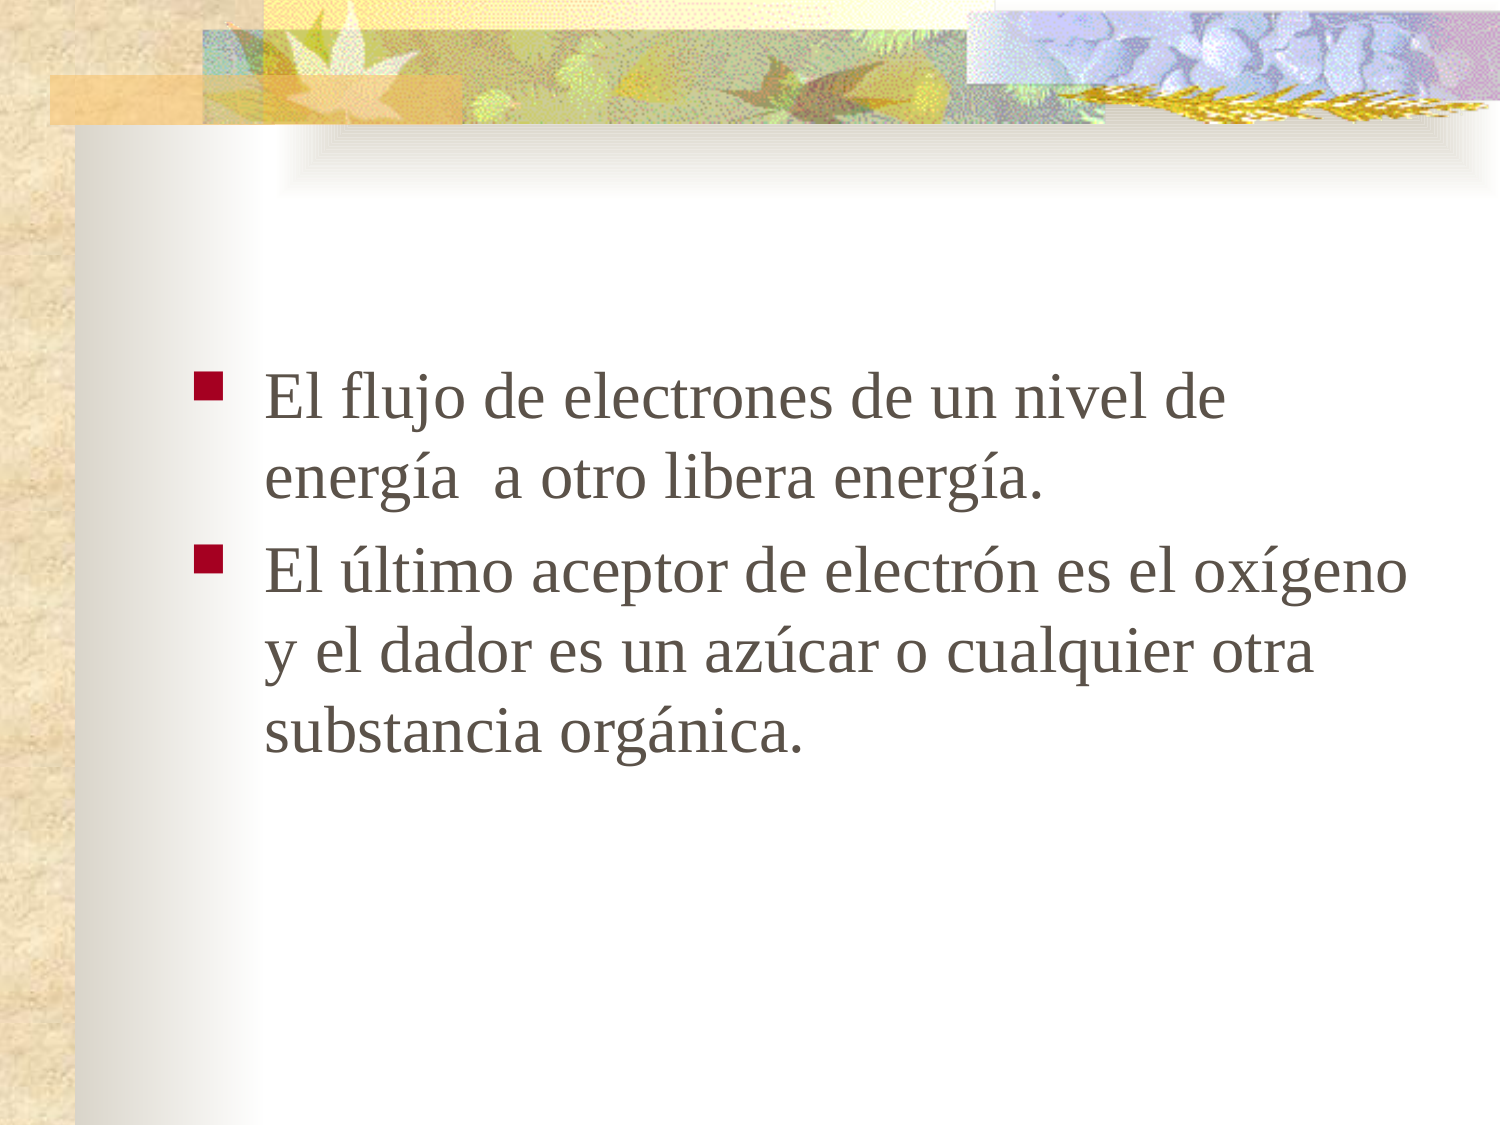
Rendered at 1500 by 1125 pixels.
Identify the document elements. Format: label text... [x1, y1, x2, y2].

list El flujo de electrones de un nivel de energía a otro libera energía. El último aceptor de electrón es el oxígeno y el dador es un azúcar o cualquier otra substancia orgánica. [174, 344, 1451, 1020]
picture [0, 0, 1500, 1125]
